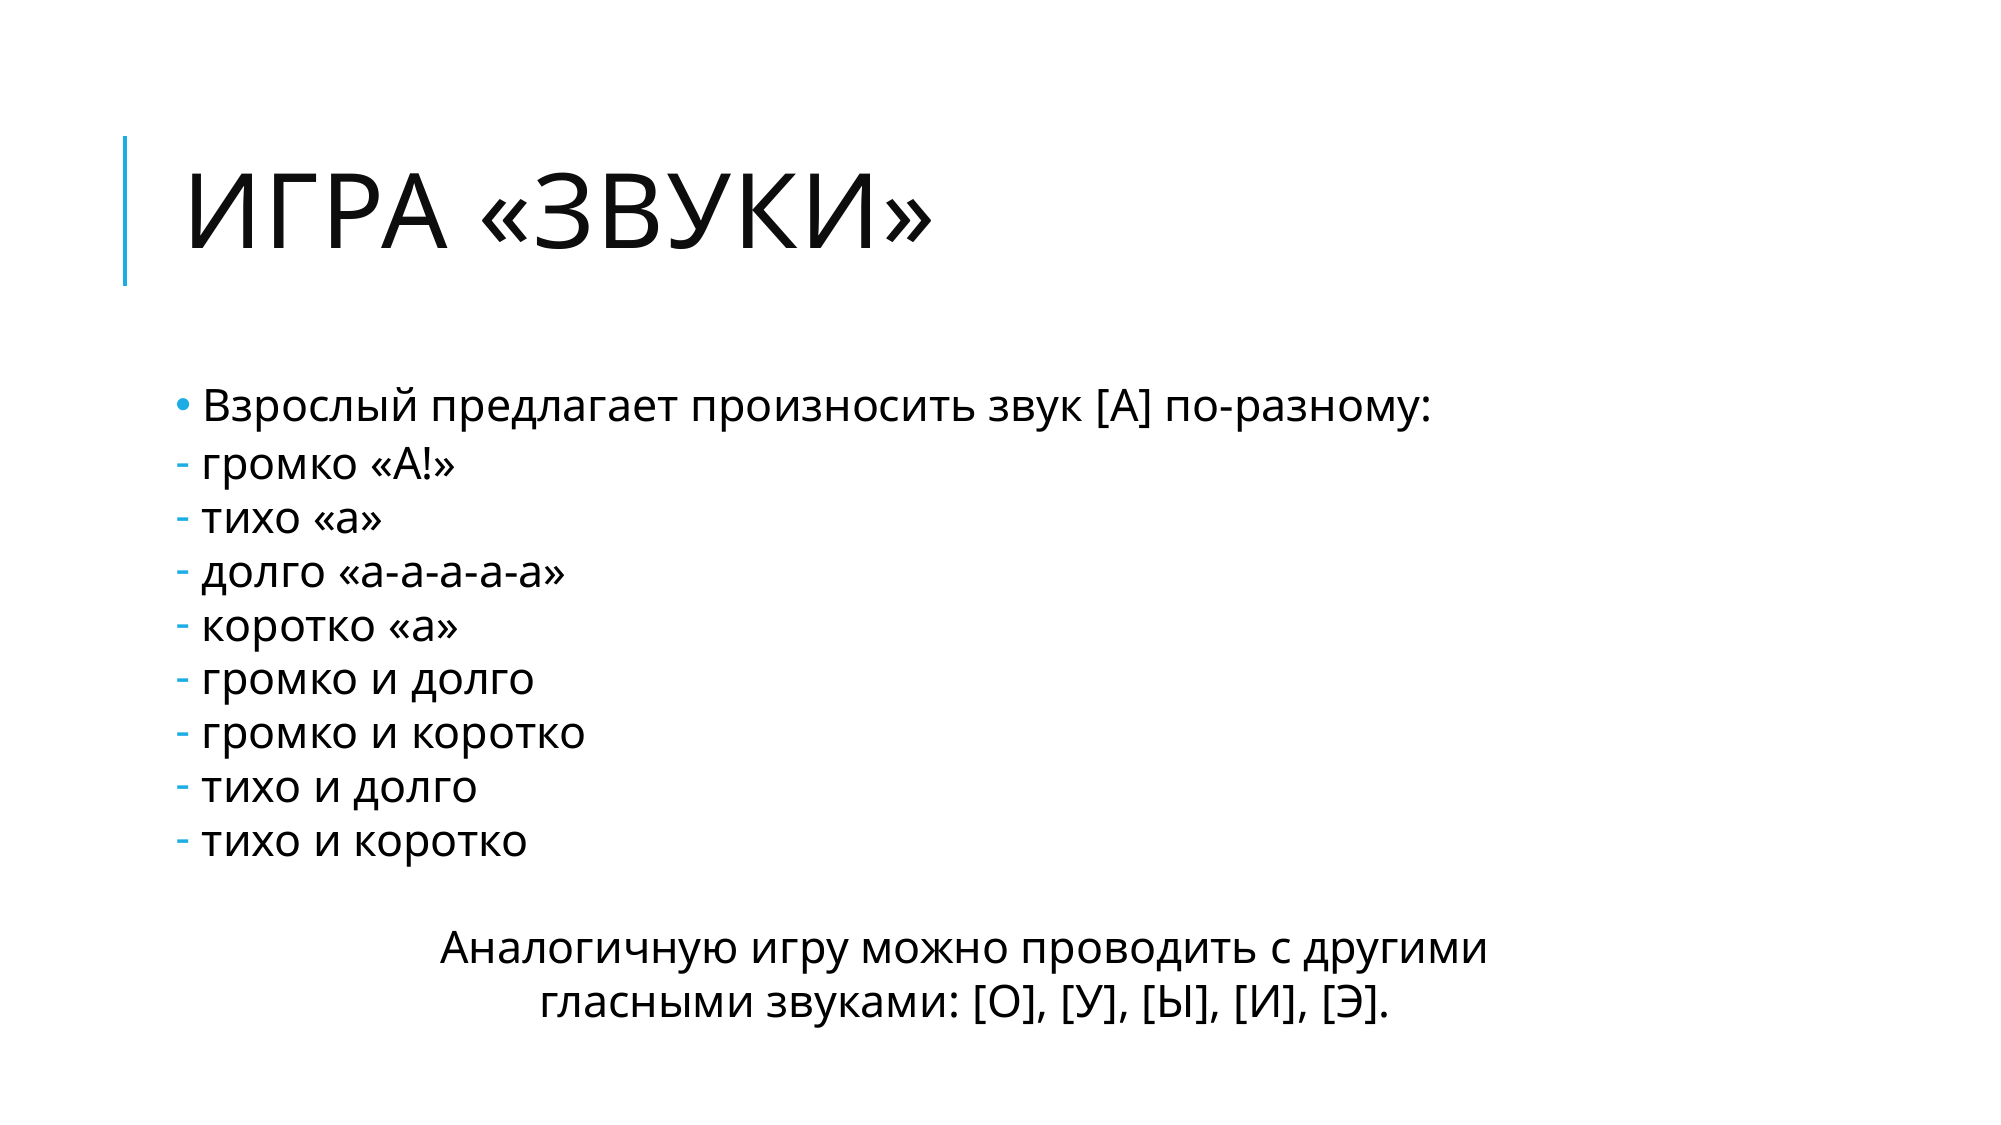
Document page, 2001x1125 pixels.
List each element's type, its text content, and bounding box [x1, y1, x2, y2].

title Игра «звуки» [168, 96, 1763, 342]
list Взрослый предлагает произносить звук [А] по-разному: громко «А!» тихо «а» долго «а-а-а-а-а» коротко «а» громко и долго громко и коротко тихо и долго тихо и коротко Аналогичную игру можно проводить с другими гласными звуками: [О], [У], [Ы], [И], [Э]. [168, 375, 1763, 1035]
